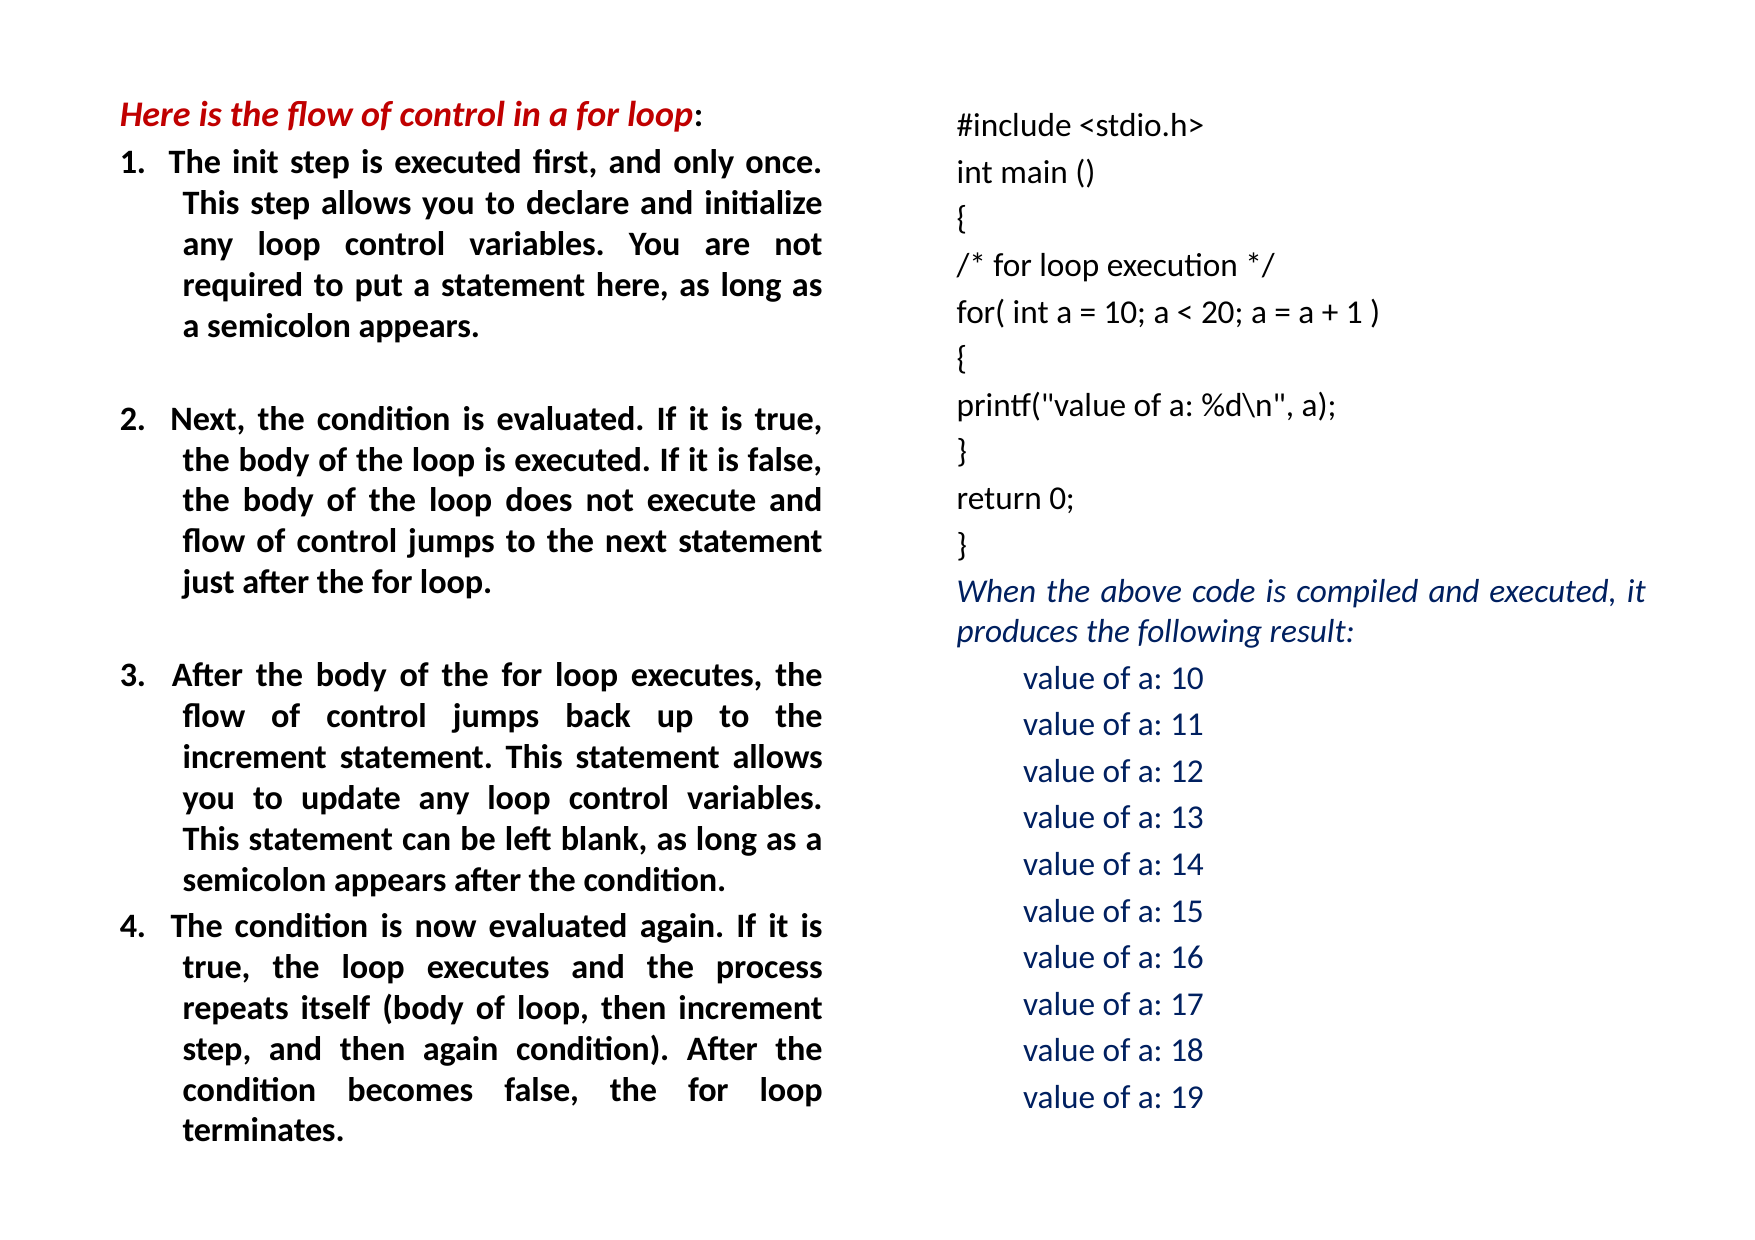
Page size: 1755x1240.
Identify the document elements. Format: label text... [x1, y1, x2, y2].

list Here is the flow of control in a for loop: 1. The init step is executed first, and only once. This step allows you to declare and initialize any loop control variables. You are not required to put a statement here, as long as a semicolon appears. 2. Next, the condition is evaluated. If it is true, the body of the loop is executed. If it is false, the body of the loop does not execute and flow of control jumps to the next statement just after the for loop. 3. After the body of the for loop executes, the flow of control jumps back up to the increment statement. This statement allows you to update any loop control variables. This statement can be left blank, as long as a semicolon appears after the condition. 4. The condition is now evaluated again. If it is true, the loop executes and the process repeats itself (body of loop, then increment step, and then again condition). After the condition becomes false, the for loop terminates. [102, 82, 840, 1158]
list #include <stdio.h> int main () { /* for loop execution */ for( int a = 10; a < 20; a = a + 1 ) { printf("value of a: %d\n", a); } return 0; } When the above code is compiled and executed, it produces the following result: value of a: 10 value of a: 11 value of a: 12 value of a: 13 value of a: 14 value of a: 15 value of a: 16 value of a: 17 value of a: 18 value of a: 19 [939, 94, 1665, 1158]
